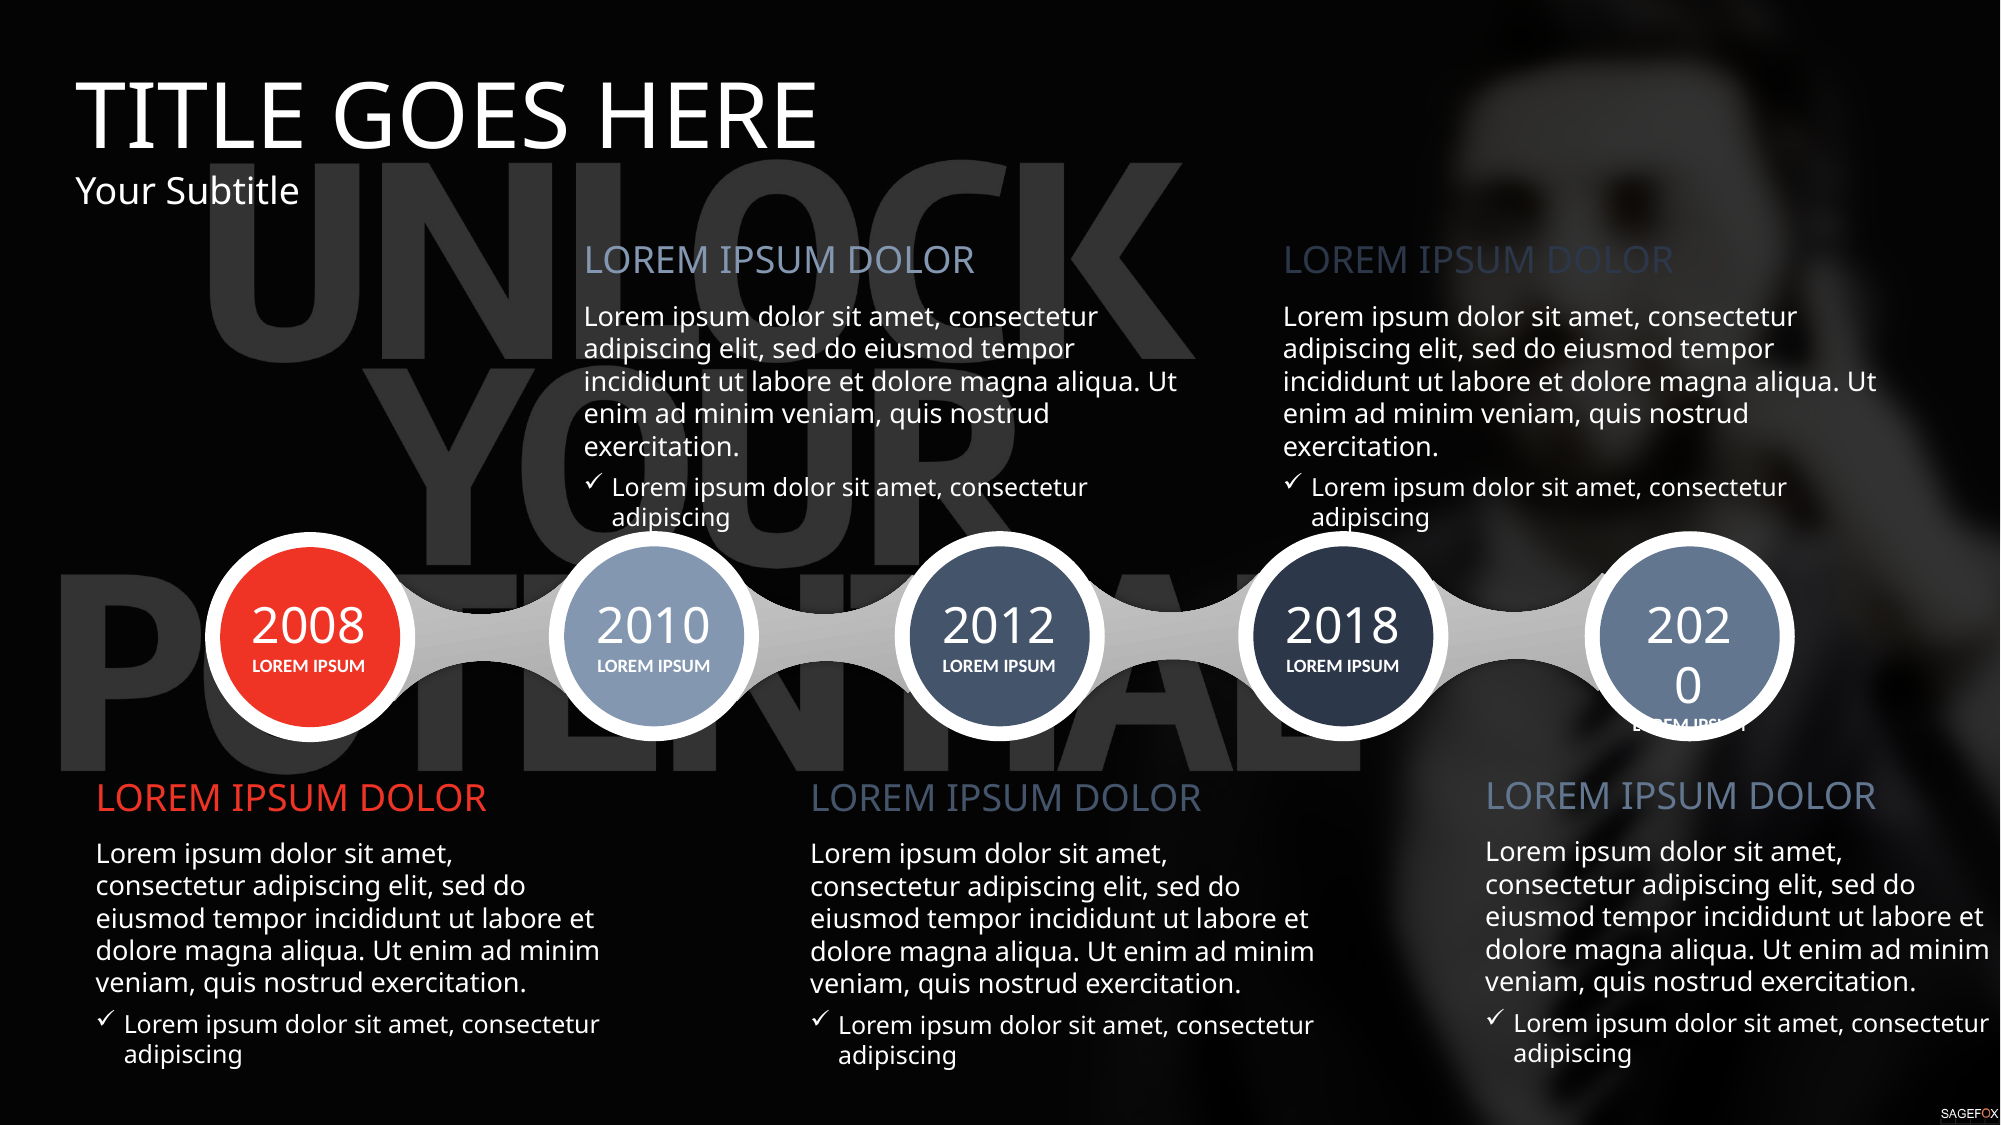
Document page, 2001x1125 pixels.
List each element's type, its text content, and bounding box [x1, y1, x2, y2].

text_box LOREM IPSUM DOLOR Lorem ipsum dolor sit amet, consectetur adipiscing elit, sed do eiusmod tempor incididunt ut labore et dolore magna aliqua. Ut enim ad minim veniam, quis nostrud exercitation. Lorem ipsum dolor sit amet, consectetur adipiscing [568, 229, 1212, 539]
text_box LOREM IPSUM DOLOR Lorem ipsum dolor sit amet, consectetur adipiscing elit, sed do eiusmod tempor incididunt ut labore et dolore magna aliqua. Ut enim ad minim veniam, quis nostrud exercitation. Lorem ipsum dolor sit amet, consectetur adipiscing [795, 766, 1337, 1077]
text_box LOREM IPSUM DOLOR Lorem ipsum dolor sit amet, consectetur adipiscing elit, sed do eiusmod tempor incididunt ut labore et dolore magna aliqua. Ut enim ad minim veniam, quis nostrud exercitation. Lorem ipsum dolor sit amet, consectetur adipiscing [1268, 229, 1912, 539]
text_box [1449, 588, 1584, 681]
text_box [1238, 531, 1449, 742]
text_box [1584, 531, 1795, 742]
text_box TITLE GOES HERE Your Subtitle [60, 49, 1036, 220]
picture [0, 0, 2001, 1125]
text_box [416, 592, 548, 684]
text_box LOREM IPSUM DOLOR Lorem ipsum dolor sit amet, consectetur adipiscing elit, sed do eiusmod tempor incididunt ut labore et dolore magna aliqua. Ut enim ad minim veniam, quis nostrud exercitation. Lorem ipsum dolor sit amet, consectetur adipiscing [80, 766, 623, 1076]
text_box LOREM IPSUM DOLOR Lorem ipsum dolor sit amet, consectetur adipiscing elit, sed do eiusmod tempor incididunt ut labore et dolore magna aliqua. Ut enim ad minim veniam, quis nostrud exercitation. Lorem ipsum dolor sit amet, consectetur adipiscing [1470, 764, 2000, 1075]
text_box [759, 590, 894, 683]
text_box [205, 532, 416, 743]
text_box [548, 531, 759, 742]
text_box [894, 531, 1105, 742]
text_box [1105, 590, 1238, 682]
